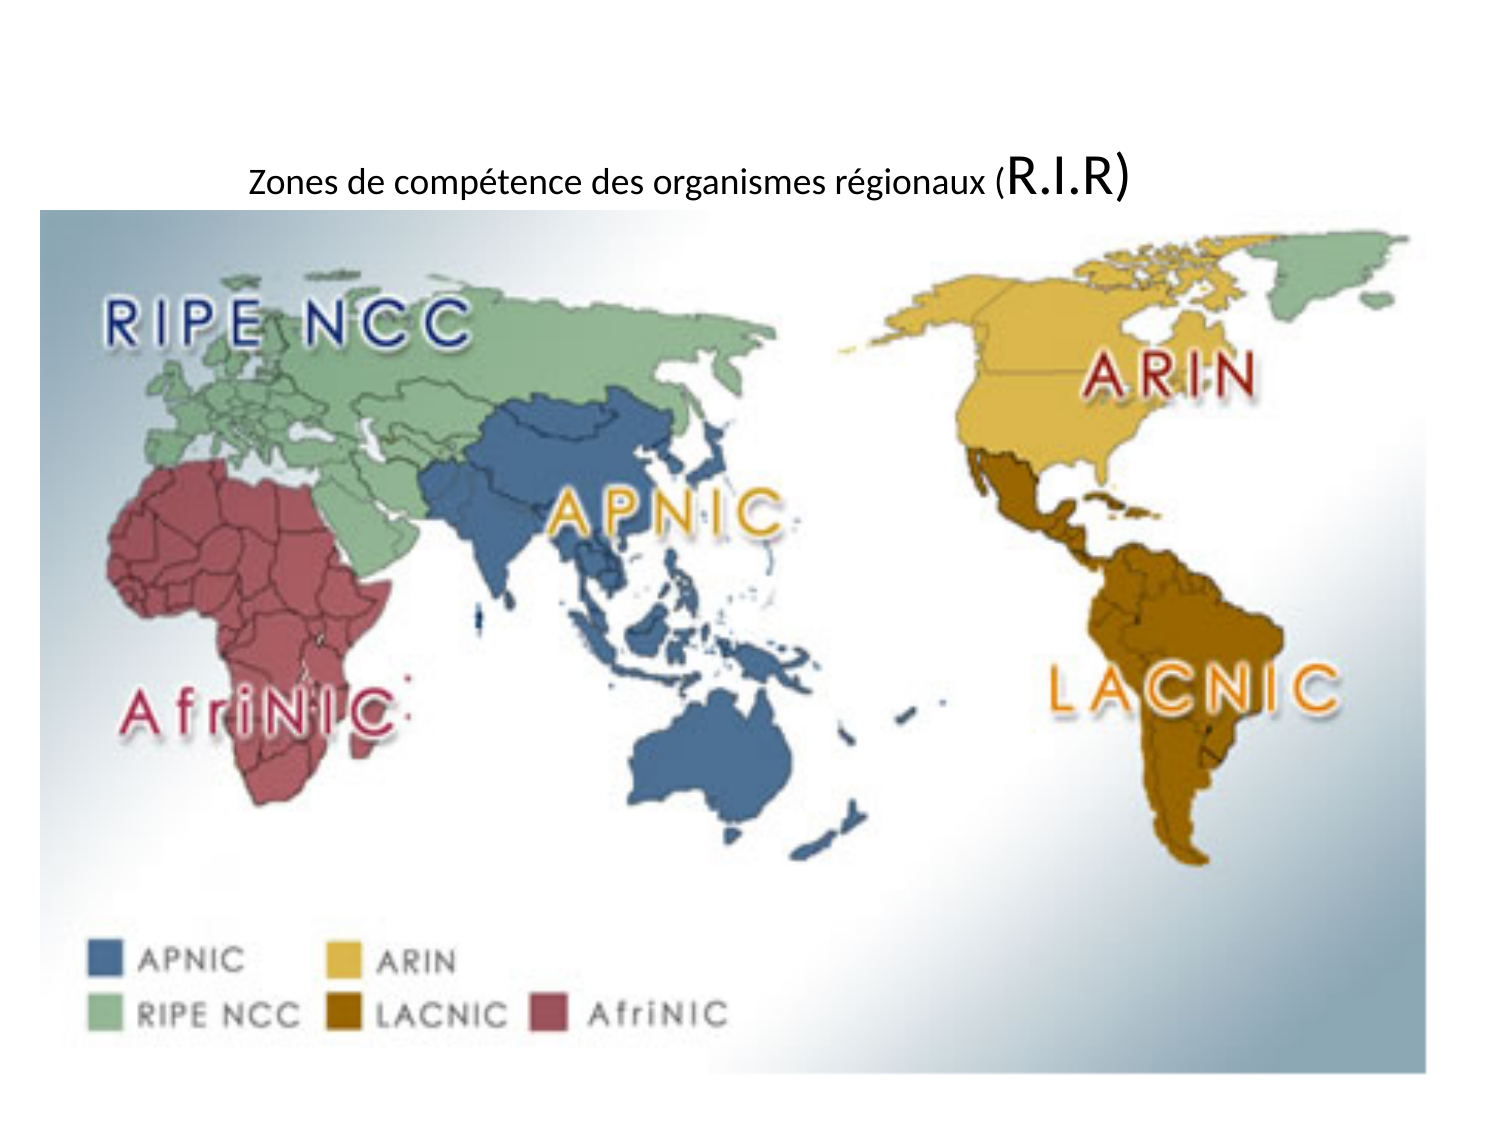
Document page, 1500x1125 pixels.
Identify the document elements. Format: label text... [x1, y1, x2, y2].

picture [40, 210, 1430, 1079]
text_box Zones de compétence des organismes régionaux (R.I.R) [233, 140, 1147, 209]
